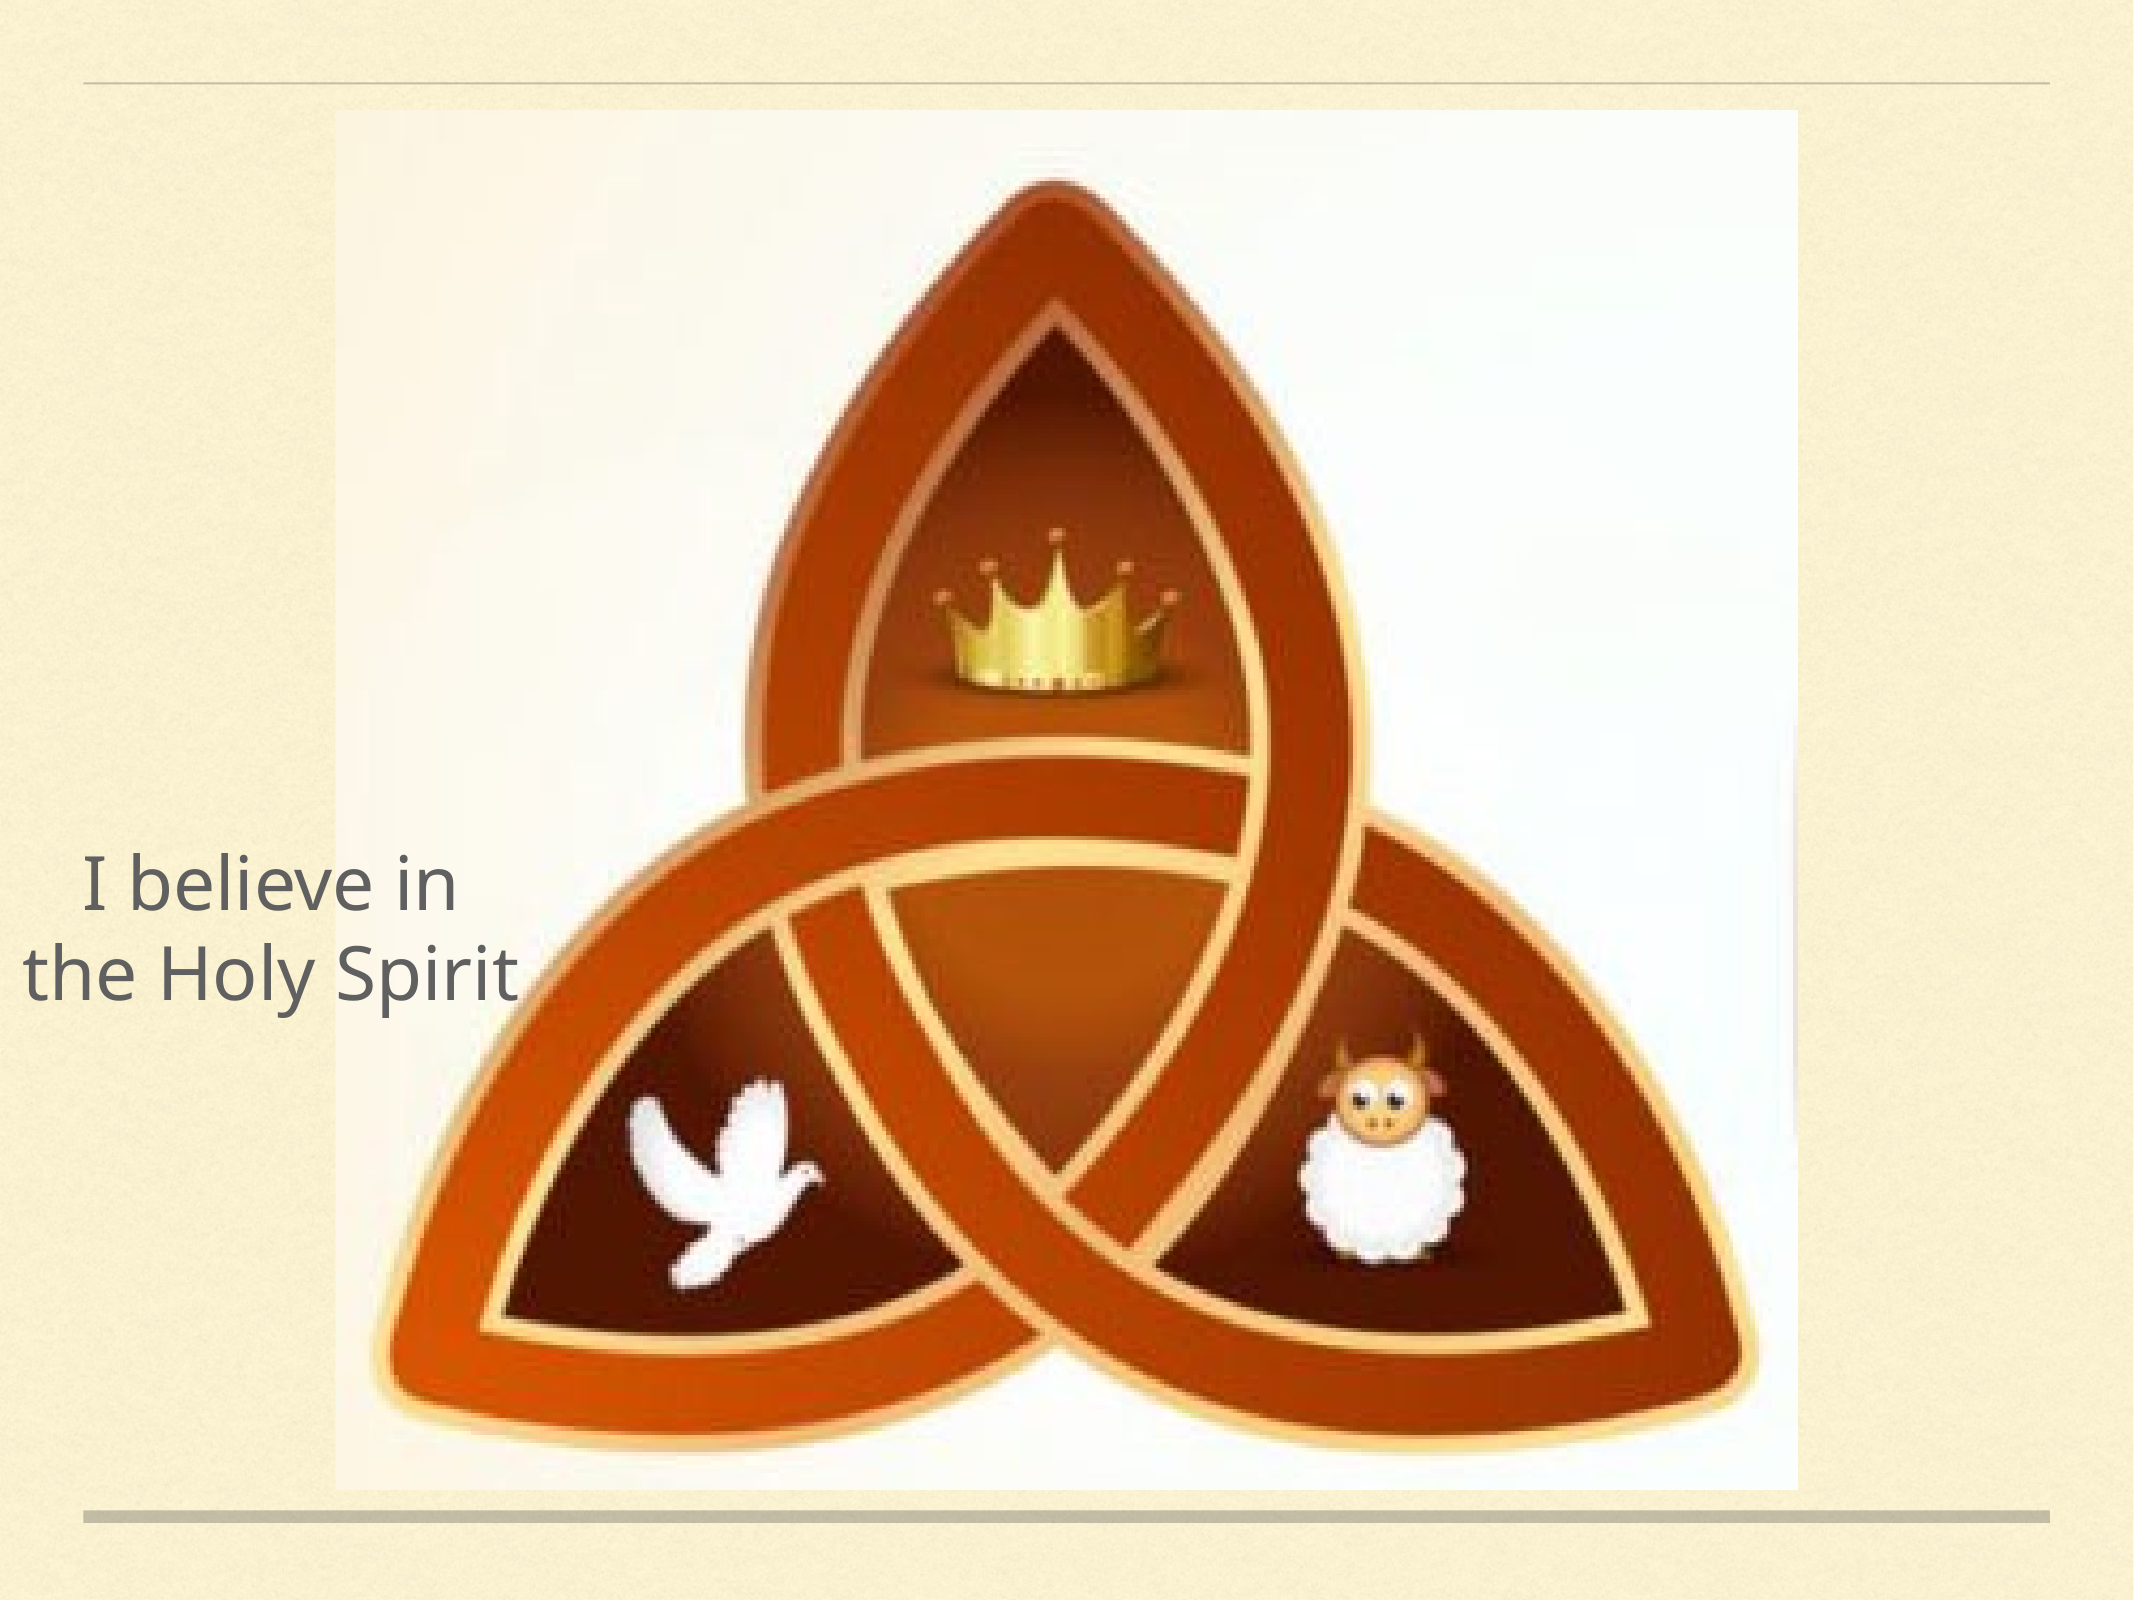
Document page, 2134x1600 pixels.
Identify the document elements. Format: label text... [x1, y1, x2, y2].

picture [0, 0, 2134, 1600]
text_box I believe in the Holy Spirit [14, 827, 327, 1024]
